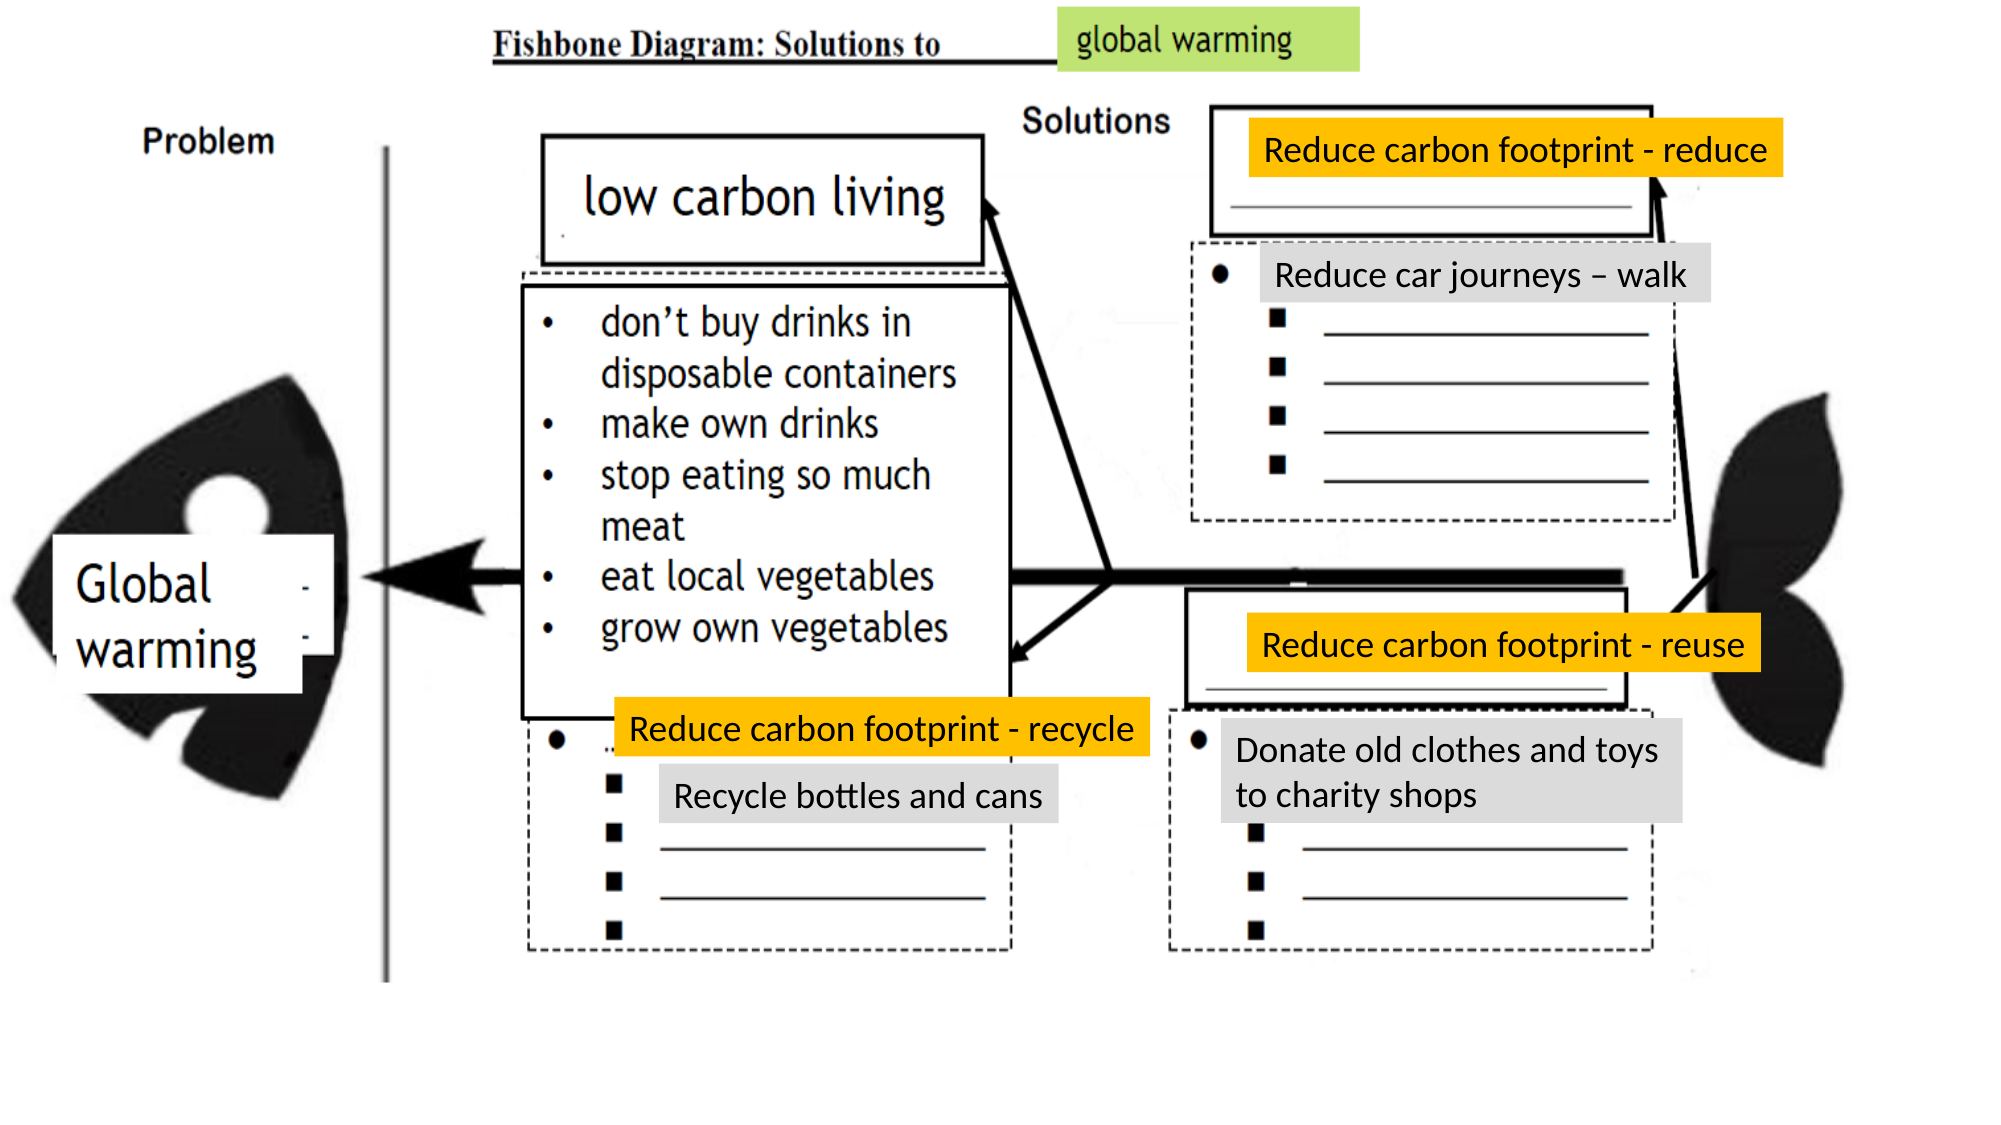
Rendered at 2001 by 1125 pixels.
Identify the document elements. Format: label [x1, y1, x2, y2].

picture [0, 0, 1851, 985]
